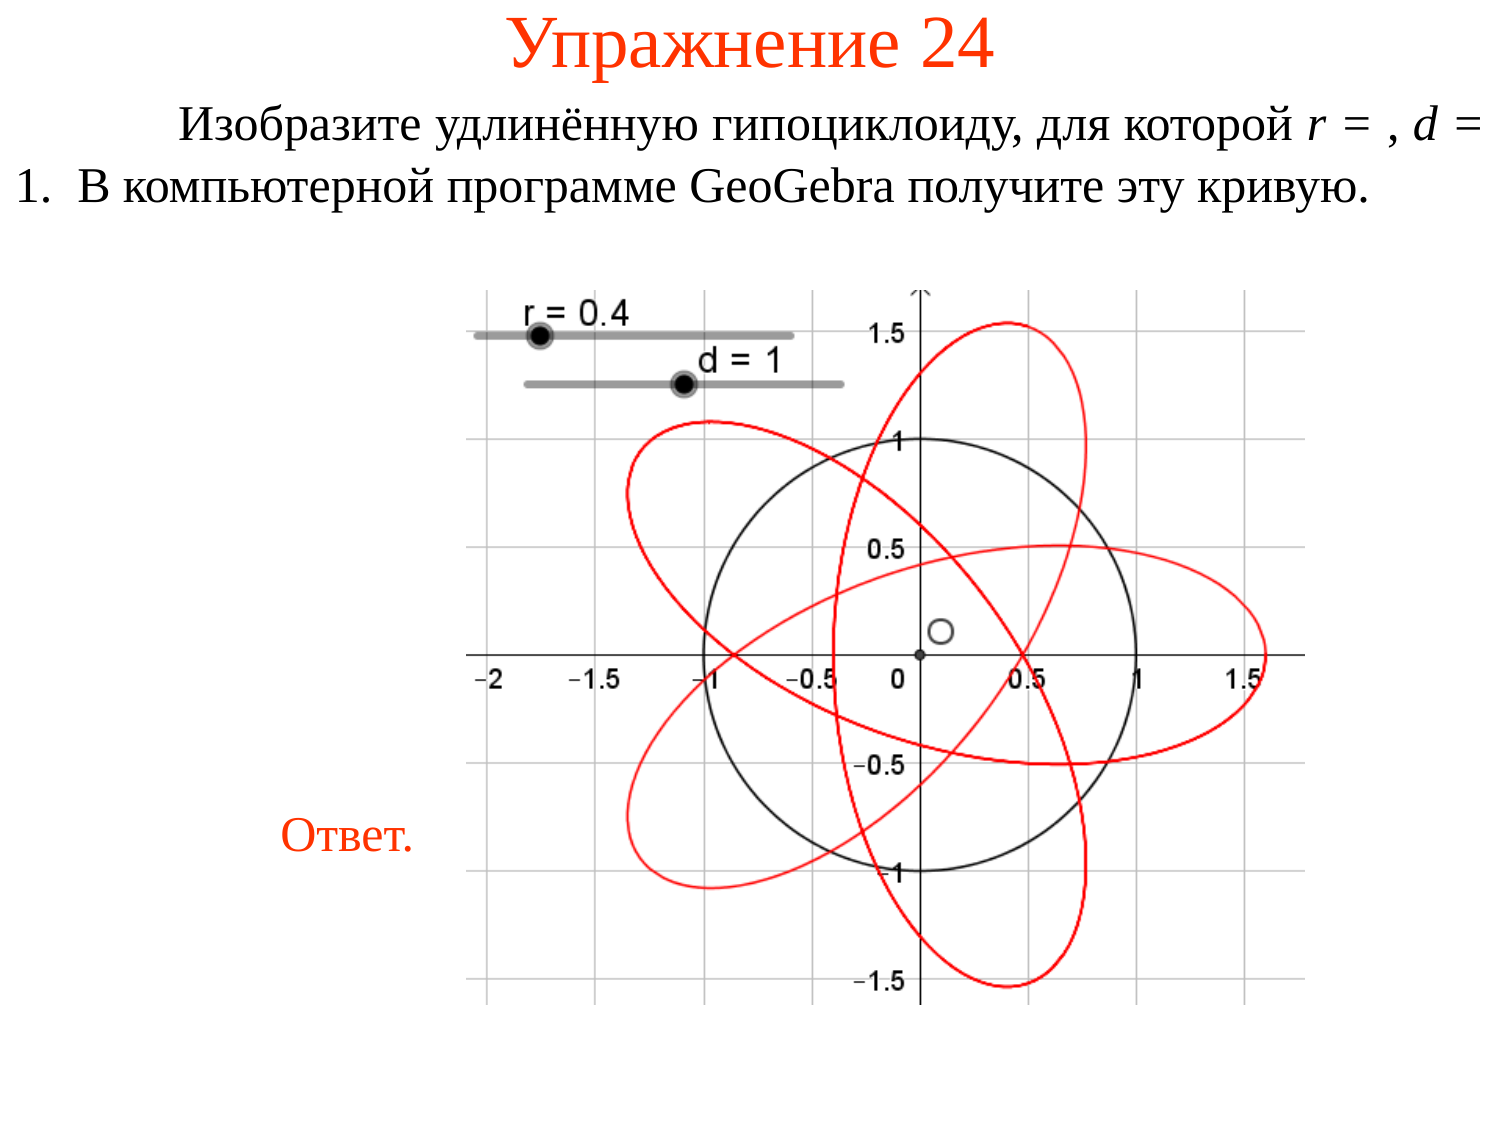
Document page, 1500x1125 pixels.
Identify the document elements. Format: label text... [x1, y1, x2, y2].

title Упражнение 24 [112, 0, 1388, 75]
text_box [265, 290, 1305, 1005]
